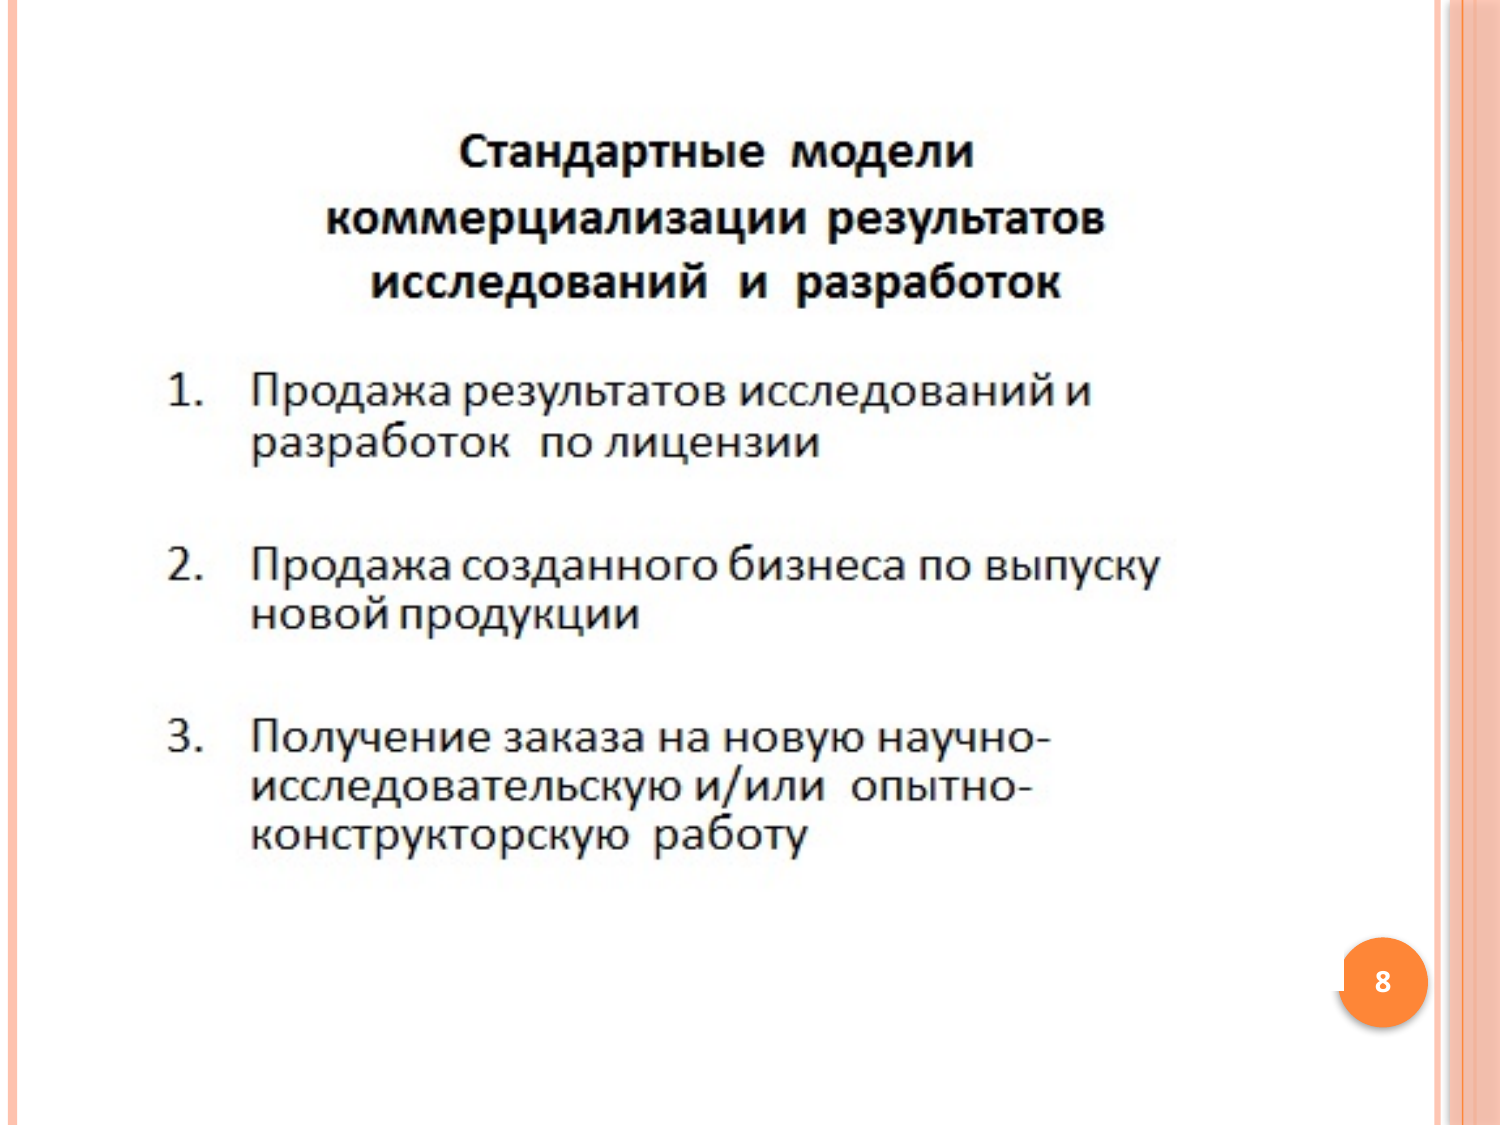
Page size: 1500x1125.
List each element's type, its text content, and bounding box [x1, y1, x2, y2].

slide_number 8 [1333, 940, 1434, 1027]
picture [90, 68, 1344, 991]
